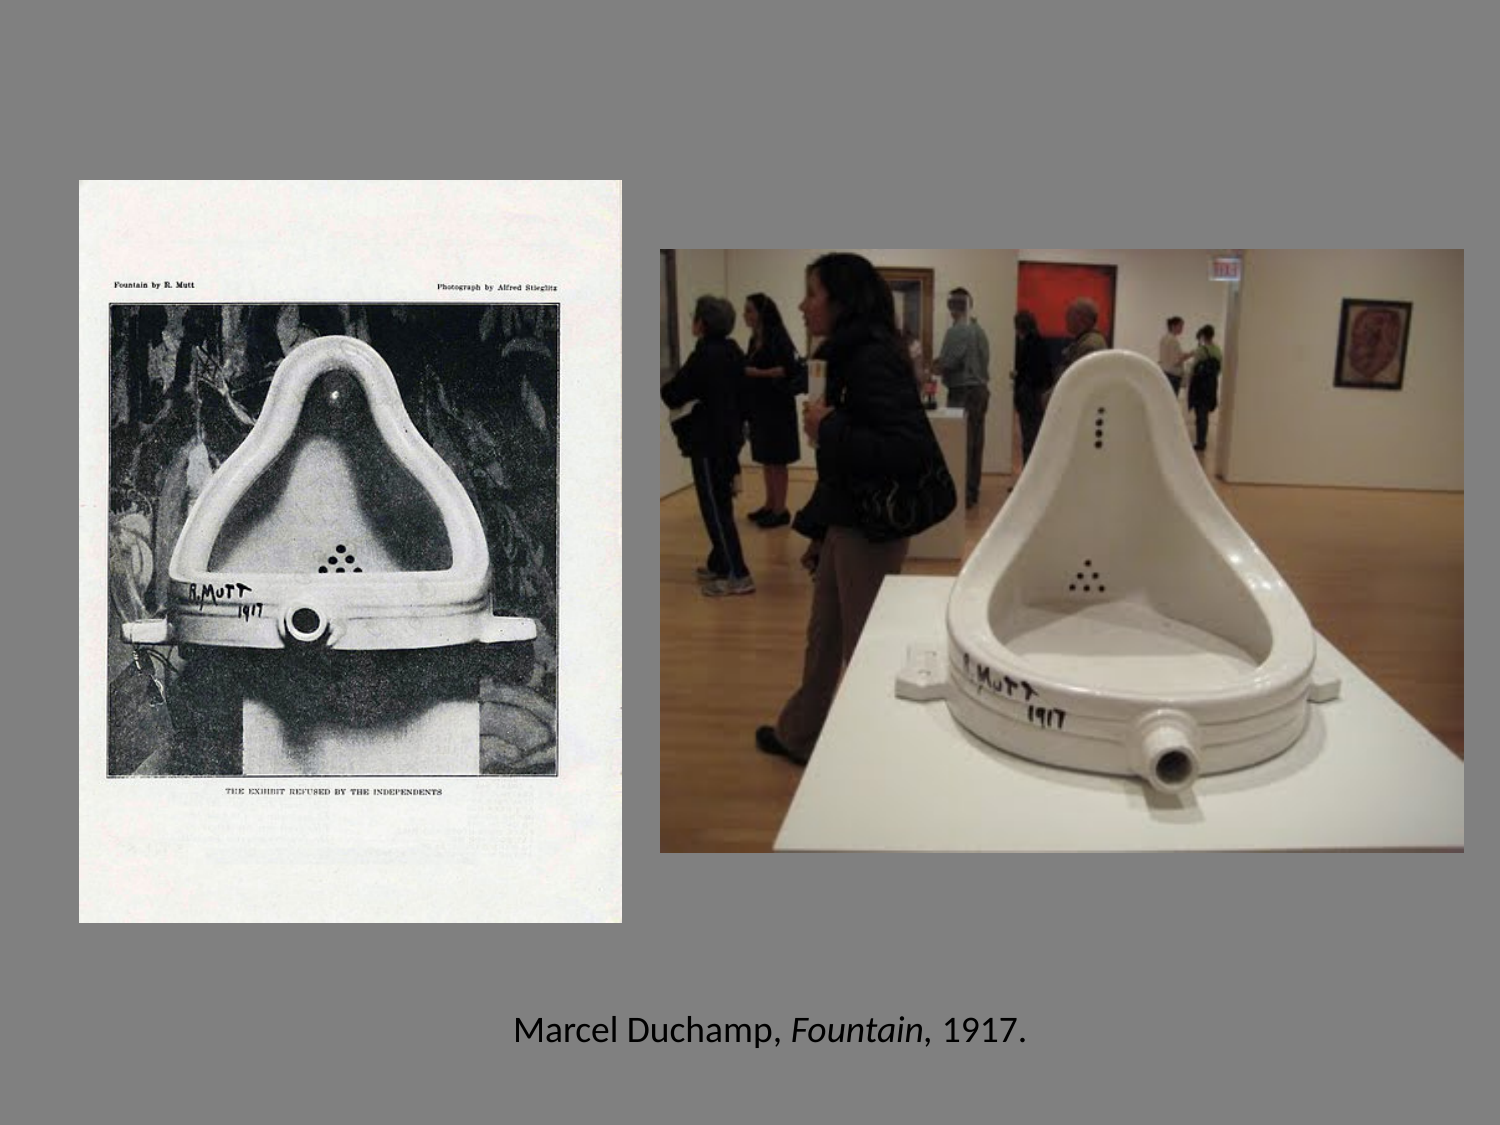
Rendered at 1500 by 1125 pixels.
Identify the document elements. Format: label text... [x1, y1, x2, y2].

picture [659, 249, 1465, 853]
text_box Marcel Duchamp, Fountain, 1917. [256, 998, 1284, 1058]
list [0, 179, 1026, 923]
